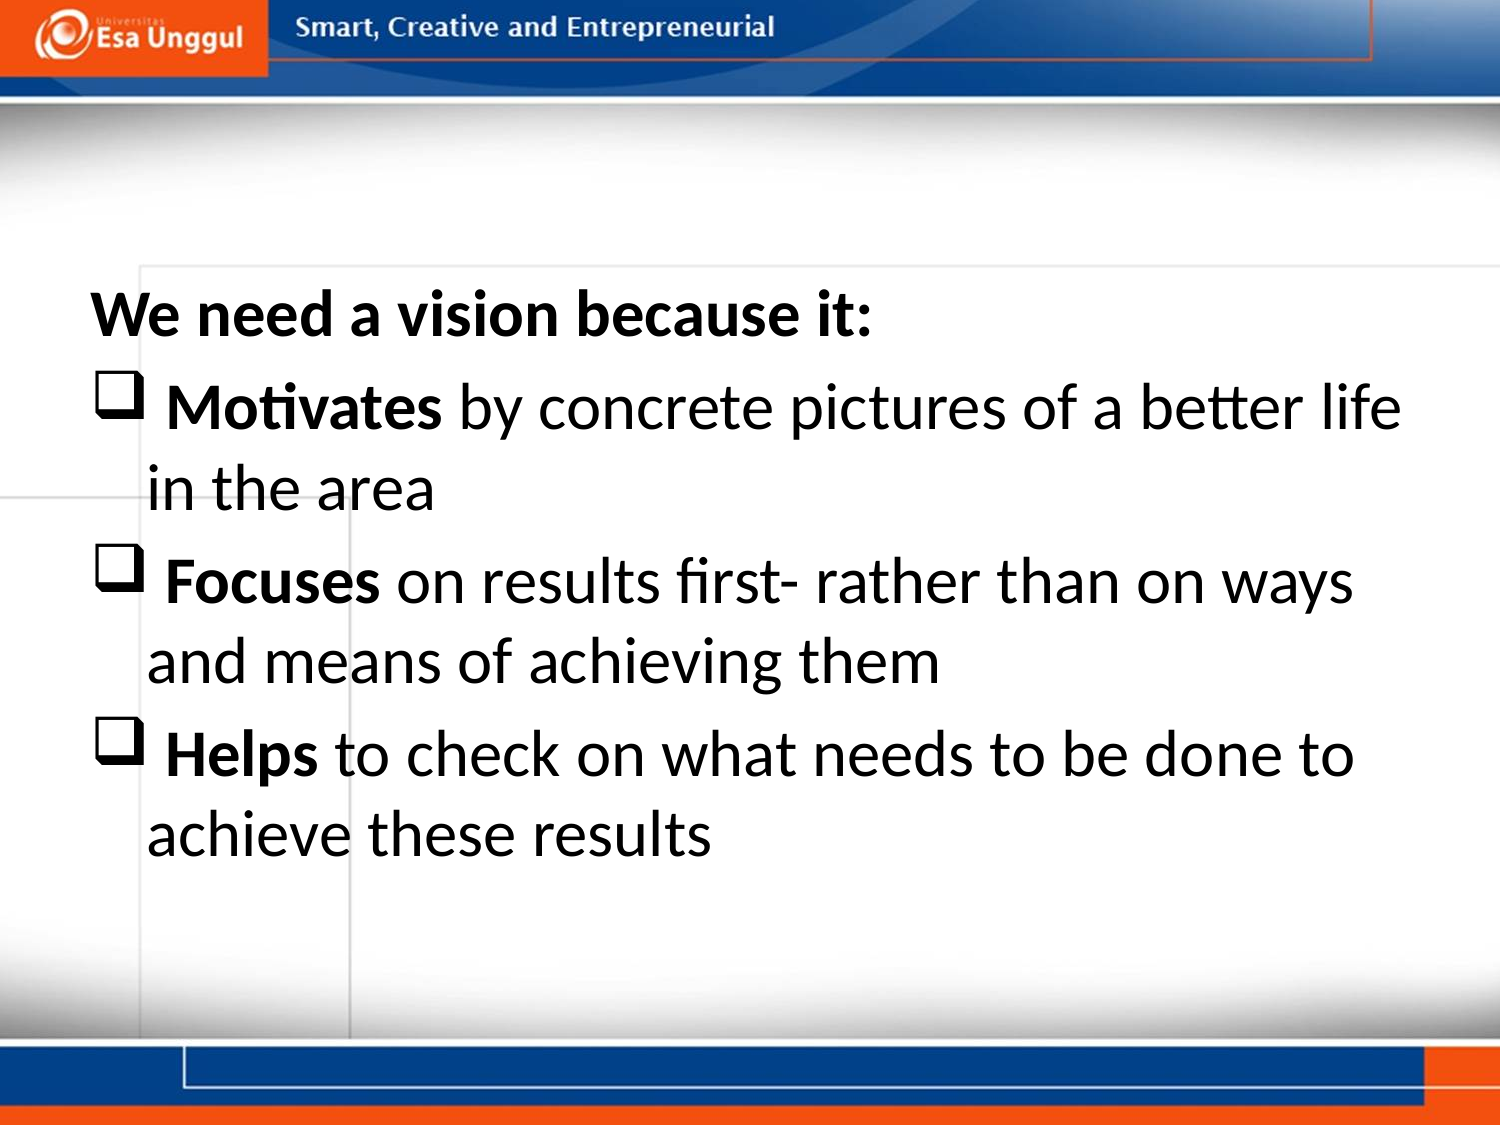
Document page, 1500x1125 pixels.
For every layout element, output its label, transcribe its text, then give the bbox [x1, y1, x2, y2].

list We need a vision because it: Motivates by concrete pictures of a better life in the area Focuses on results first- rather than on ways and means of achieving them Helps to check on what needs to be done to achieve these results [75, 262, 1425, 1005]
picture [0, 0, 1500, 1125]
